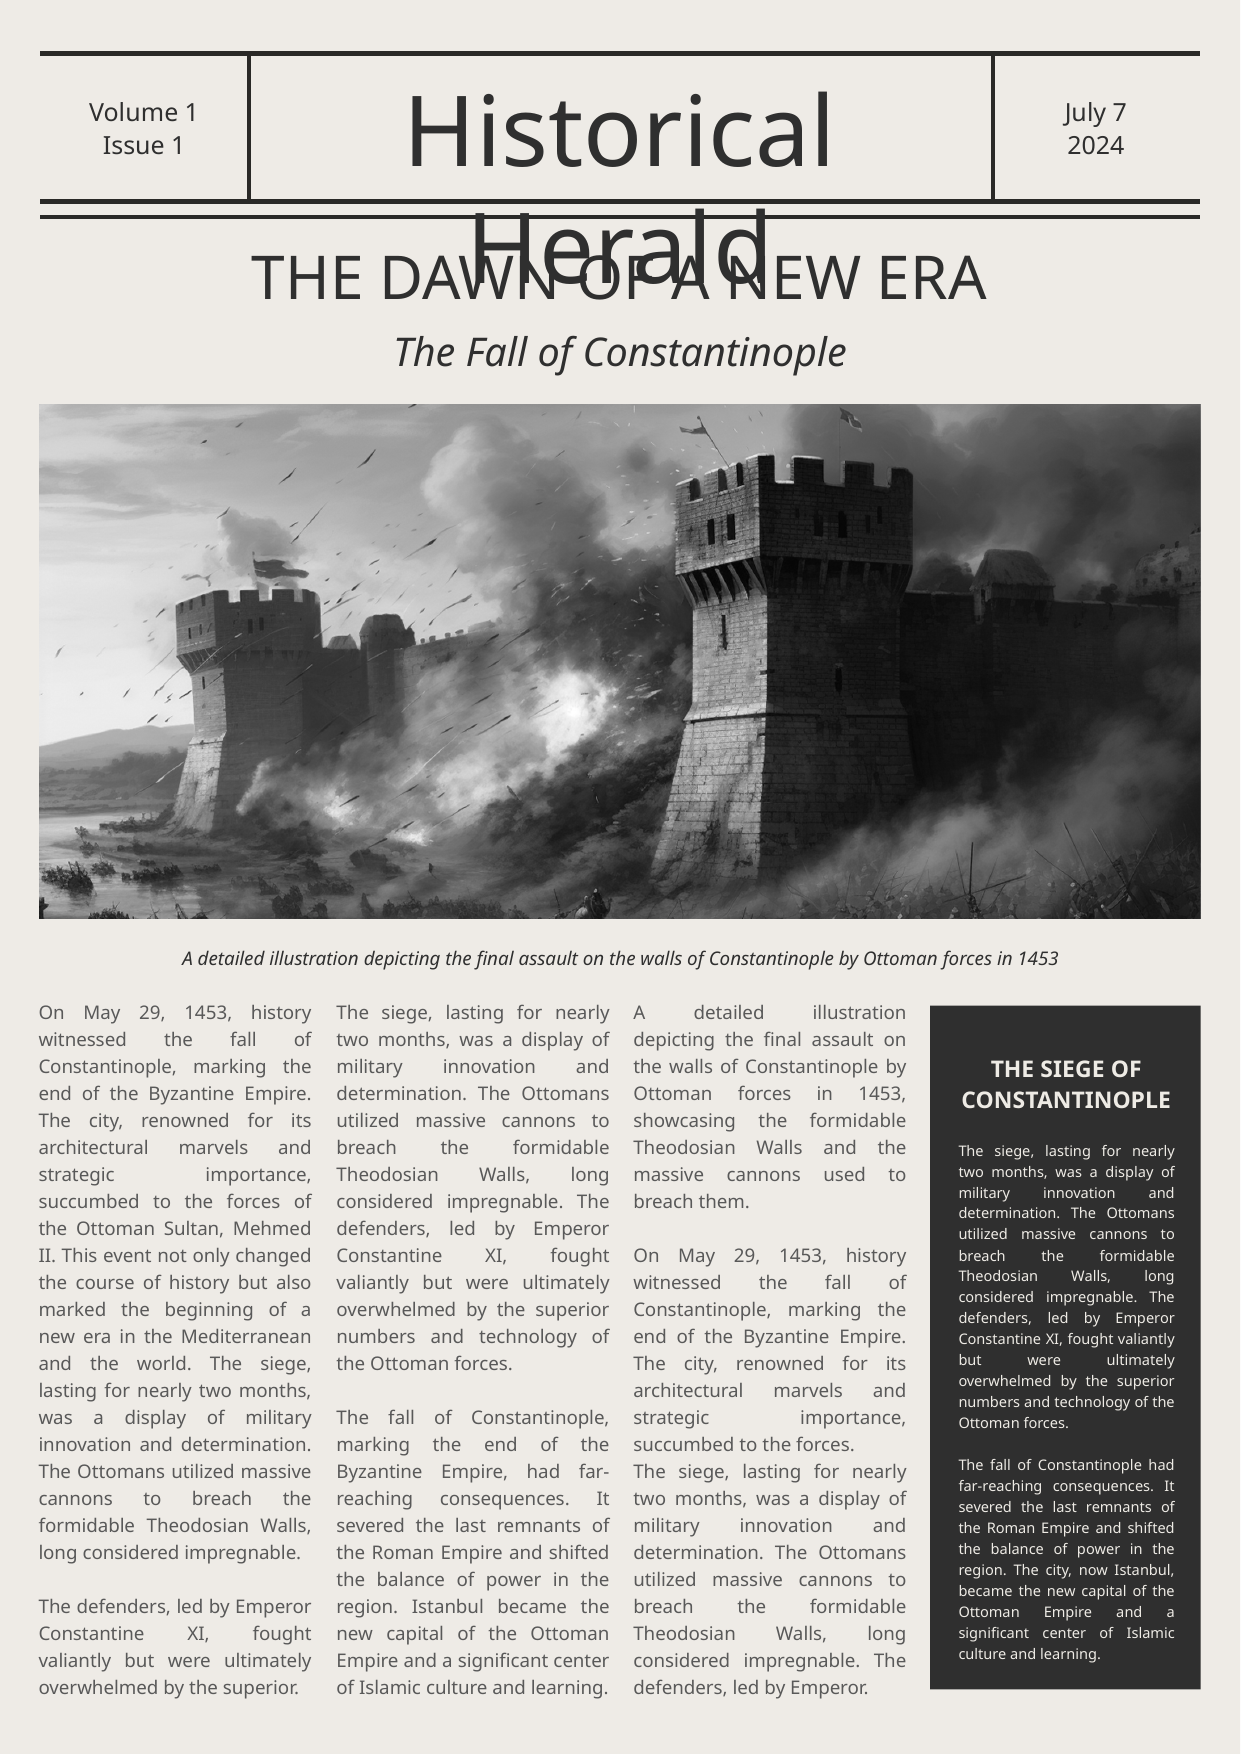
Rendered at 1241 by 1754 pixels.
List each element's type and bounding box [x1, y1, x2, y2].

text_box [40, 51, 1201, 218]
text_box [0, 0, 1241, 1754]
text_box [38, 995, 907, 1716]
text_box [929, 1005, 1201, 1690]
text_box [39, 404, 1201, 970]
text_box [159, 238, 1081, 376]
